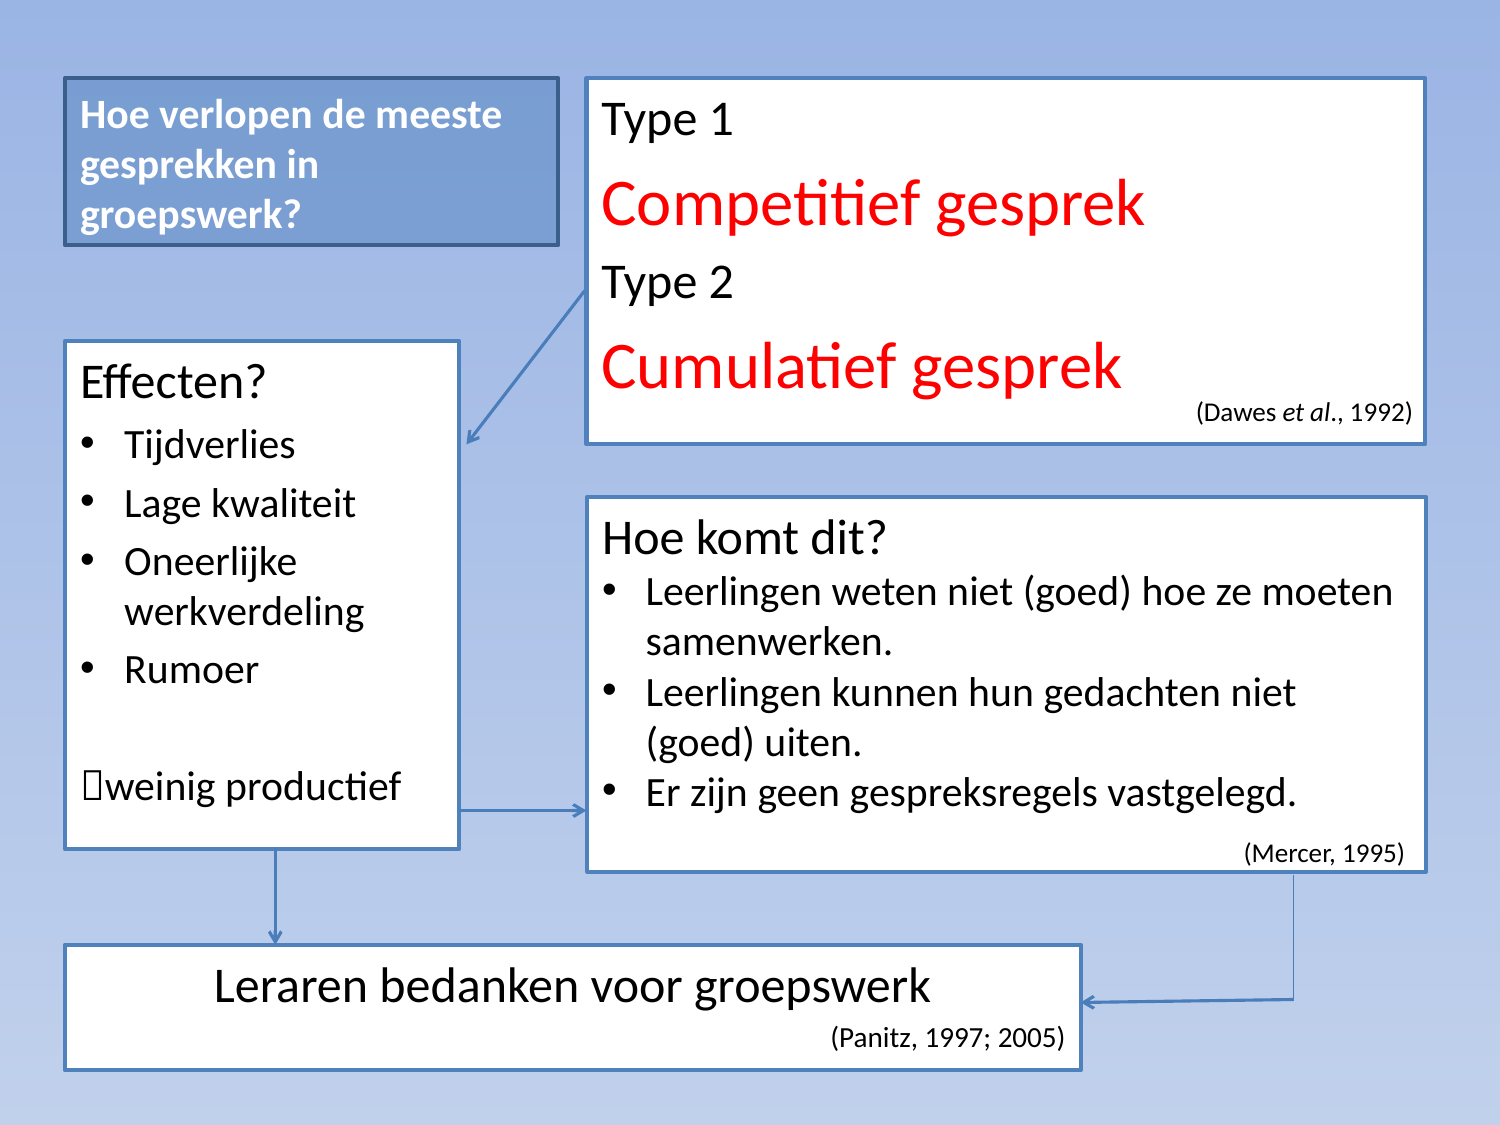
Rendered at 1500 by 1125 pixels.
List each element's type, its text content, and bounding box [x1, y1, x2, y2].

text_box (Dawes et al., 1992) [1181, 386, 1456, 434]
text_box (Mercer, 1995) [1228, 828, 1456, 876]
list Type 1 Competitief gesprek Type 2 Cumulatief gesprek [584, 76, 1427, 446]
list Effecten? Tijdverlies Lage kwaliteit Oneerlijke werkverdeling Rumoer weinig productief [63, 339, 461, 851]
text_box Hoe komt dit? Leerlingen weten niet (goed) hoe ze moeten samenwerken. Leerlingen kunnen hun gedachten niet (goed) uiten. Er zijn geen gespreksregels vastgelegd. [585, 495, 1428, 874]
title Hoe verlopen de meeste gesprekken in groepswerk? [63, 76, 560, 247]
text_box Leraren bedanken voor groepswerk (Panitz, 1997; 2005) [63, 943, 1083, 1072]
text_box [448, 308, 603, 427]
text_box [1080, 999, 1289, 1003]
